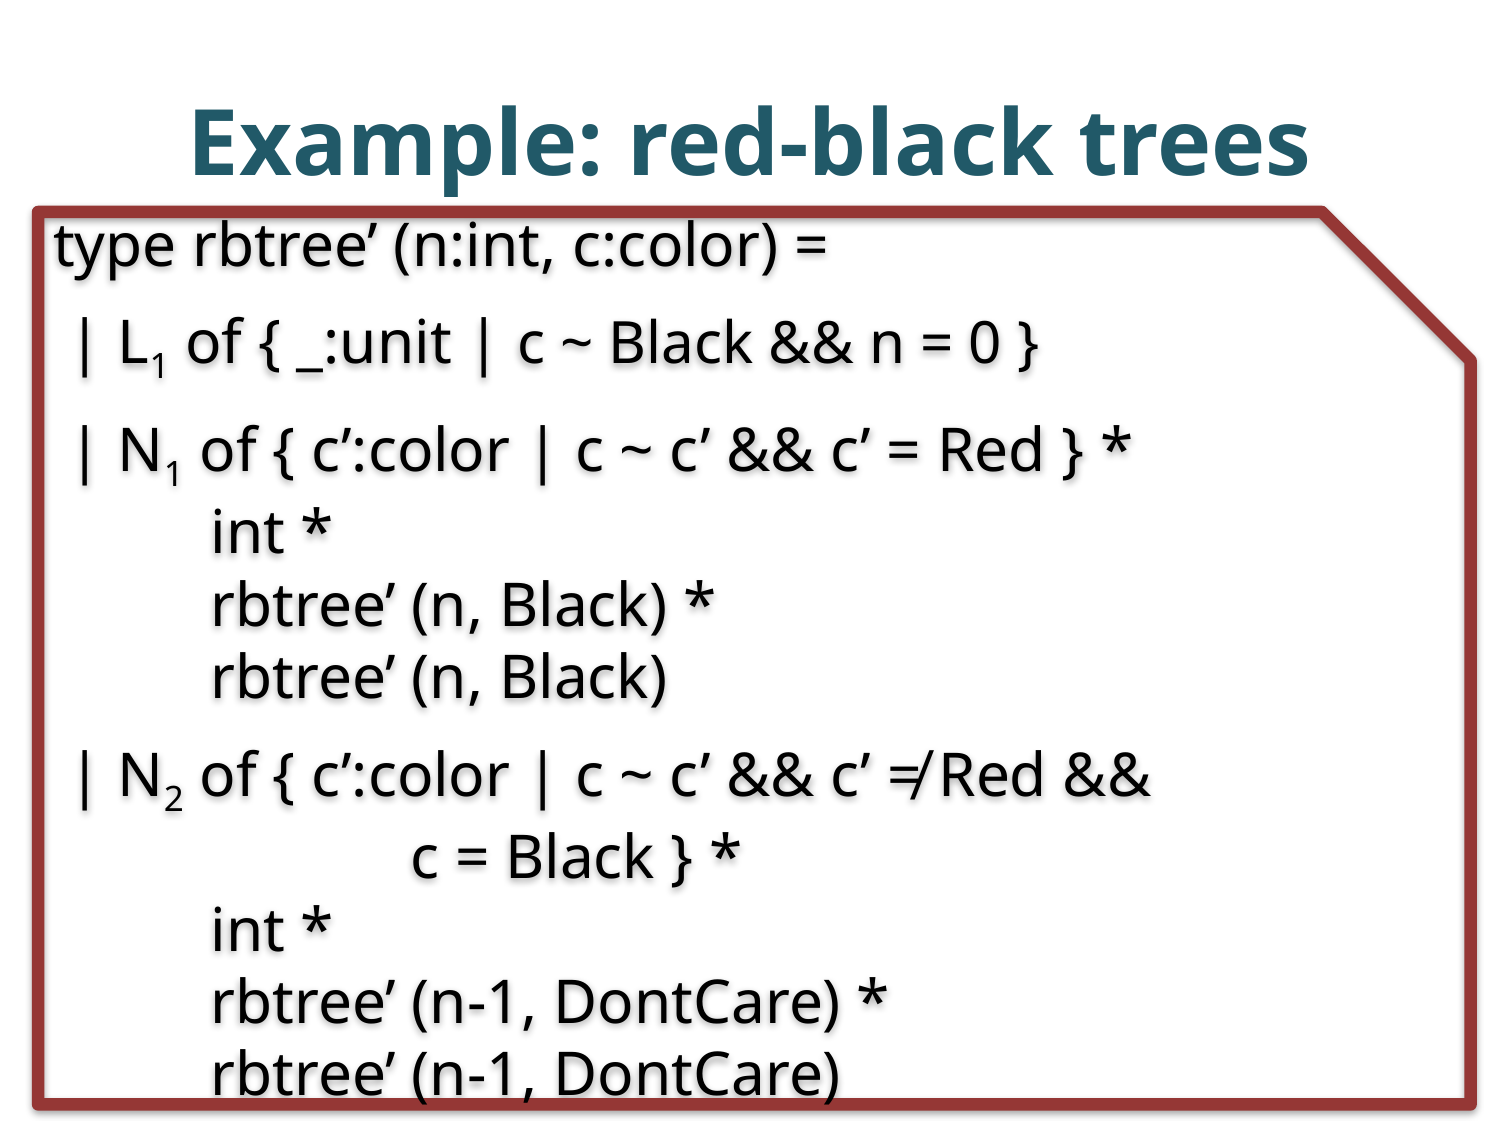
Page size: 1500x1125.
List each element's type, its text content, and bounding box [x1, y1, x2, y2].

title Example: red-black trees [75, 45, 1425, 233]
text_box type rbtree’ (n:int, c:color) = | L1 of { _:unit | c ~ Black && n = 0 } | N1 of { c’:color | c ~ c’ && c’ = Red } * int * rbtree’ (n, Black) * rbtree’ (n, Black) | N2 of { c’:color | c ~ c’ && c’ ≠ Red && c = Black } * int * rbtree’ (n-1, DontCare) * rbtree’ (n-1, DontCare) [37, 211, 1472, 1106]
